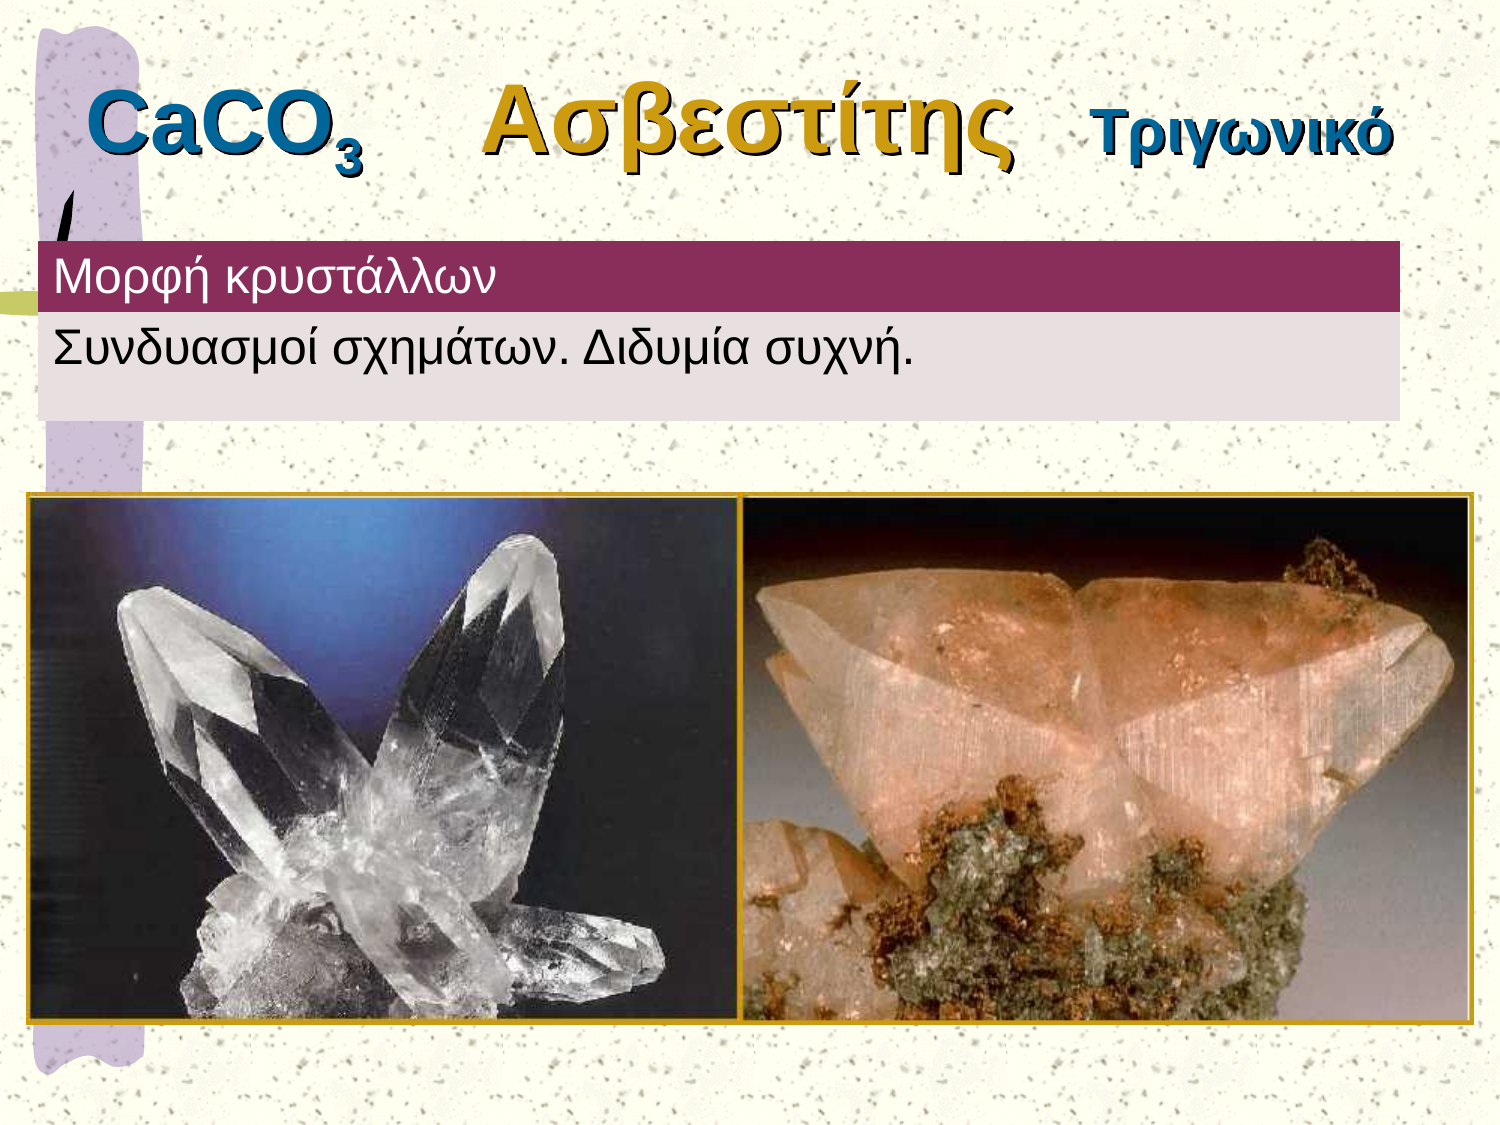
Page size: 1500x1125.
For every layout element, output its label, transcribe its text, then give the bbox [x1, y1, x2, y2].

table_cell Συνδυασμοί σχημάτων. Διδυμία συχνή. [38, 312, 1400, 421]
title CaCO3 Ασβεστίτης Τριγωνικό [70, 59, 1450, 193]
table_header Μορφή κρυστάλλων [38, 241, 1400, 312]
picture [0, 0, 1500, 1125]
